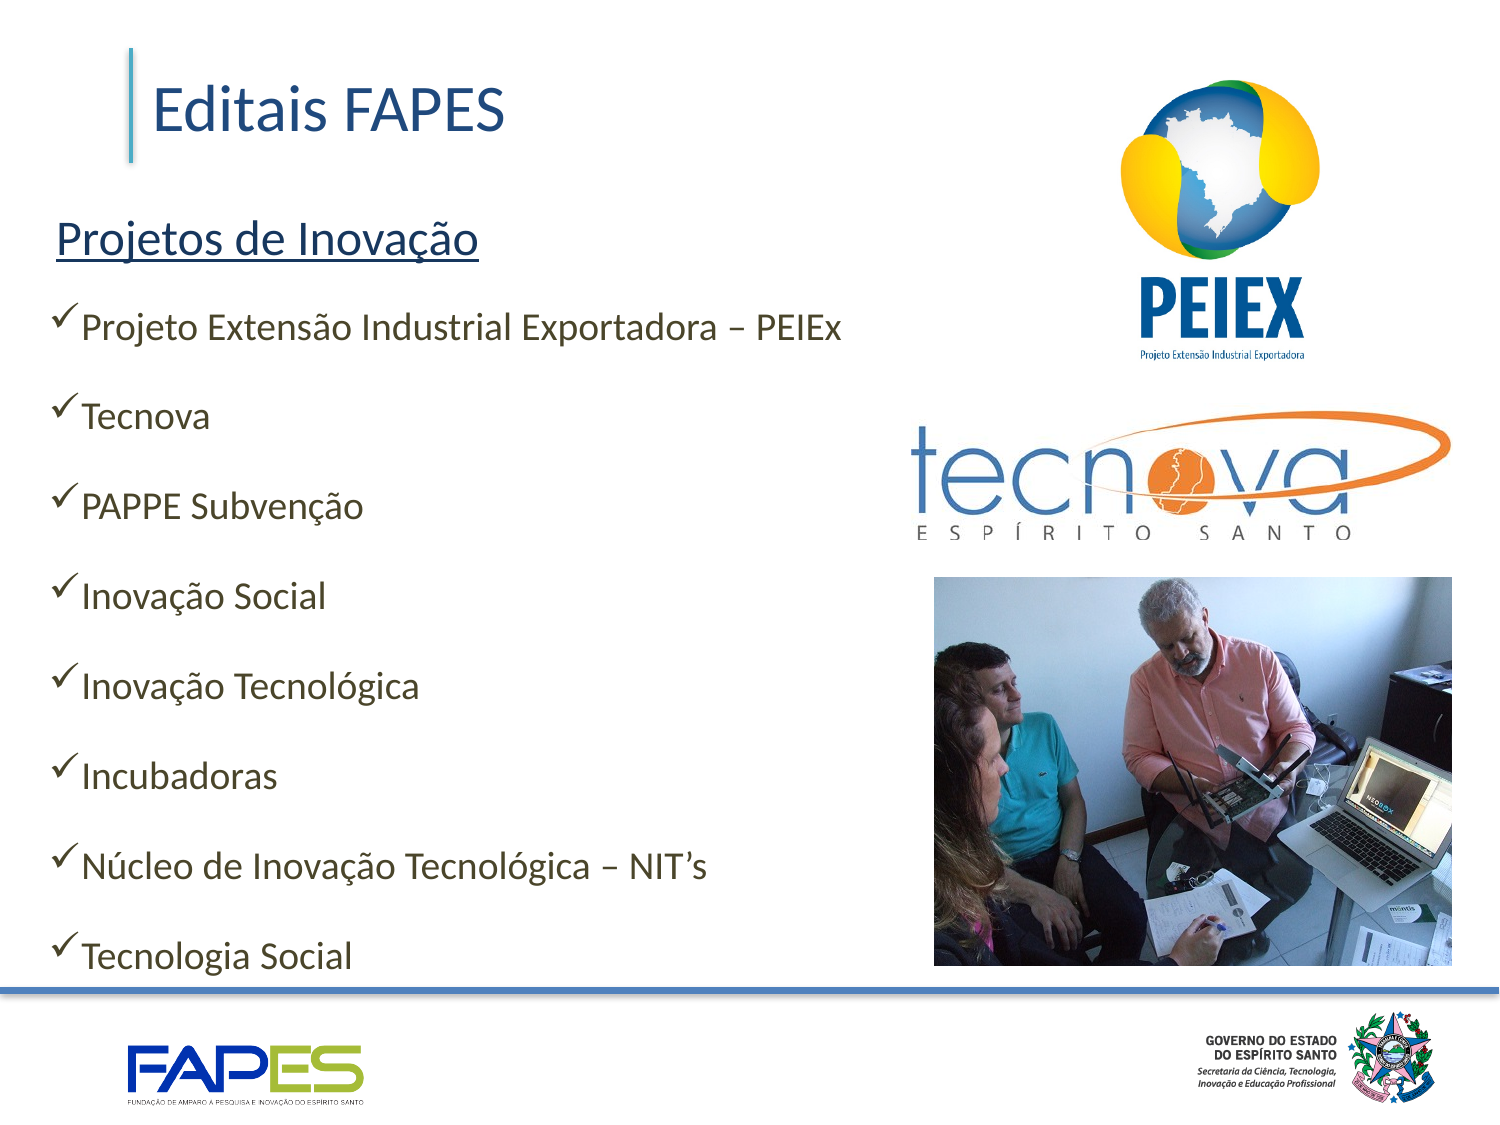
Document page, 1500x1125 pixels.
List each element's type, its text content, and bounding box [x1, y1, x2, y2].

picture [911, 403, 1453, 540]
text_box Projeto Extensão Industrial Exportadora – PEIEx Tecnova PAPPE Subvenção Inovação Social Inovação Tecnológica Incubadoras Núcleo de Inovação Tecnológica – NIT’s Tecnologia Social [33, 269, 944, 985]
picture [933, 577, 1453, 1125]
text_box Projetos de Inovação [41, 198, 494, 269]
picture [1056, 74, 1391, 366]
picture [123, 1039, 367, 1111]
text_box Editais FAPES [138, 57, 522, 153]
